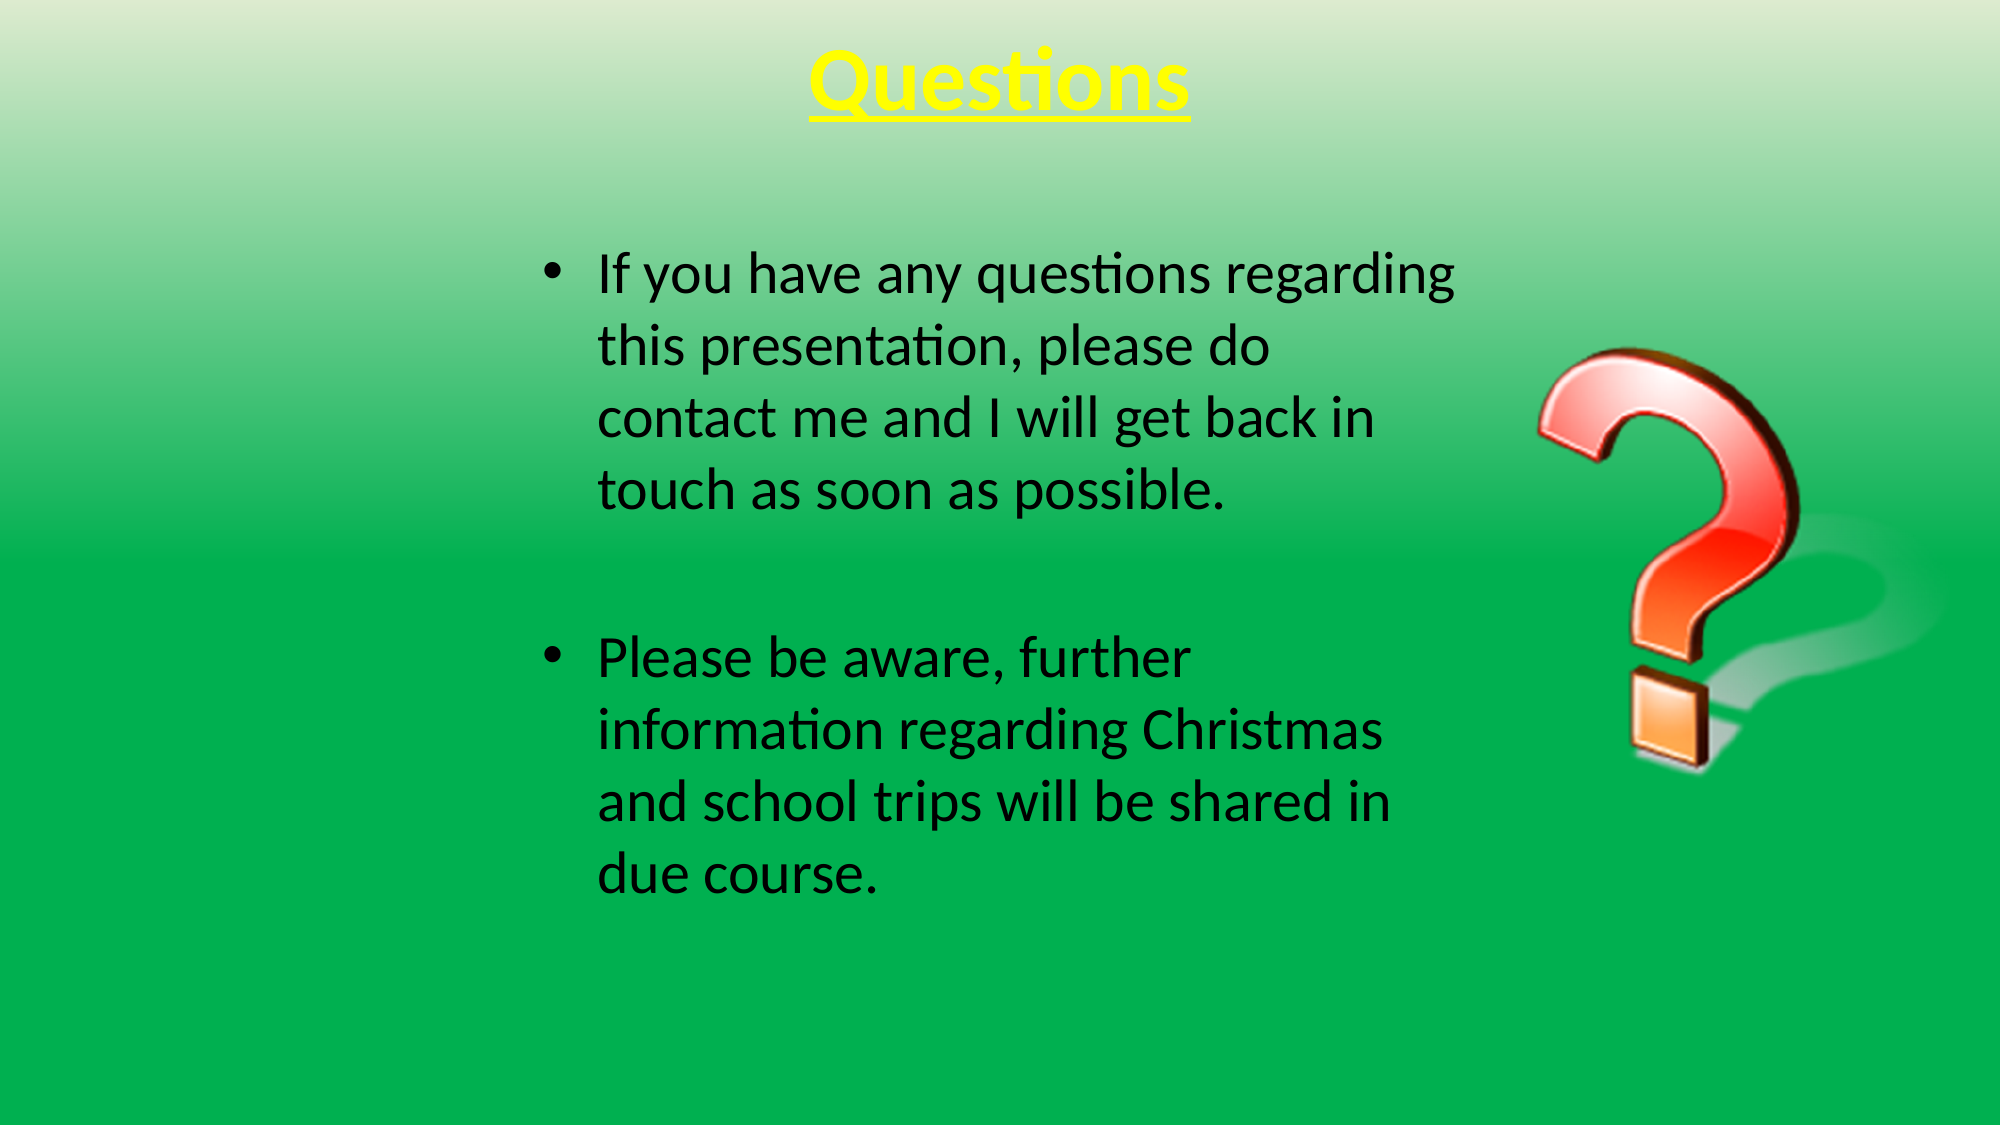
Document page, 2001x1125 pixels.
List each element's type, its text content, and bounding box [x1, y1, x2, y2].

title Questions [324, 0, 1675, 168]
list If you have any questions regarding this presentation, please do contact me and I will get back in touch as soon as possible. Please be aware, further information regarding Christmas and school trips will be shared in due course. [527, 226, 1473, 969]
picture [1472, 318, 1950, 807]
